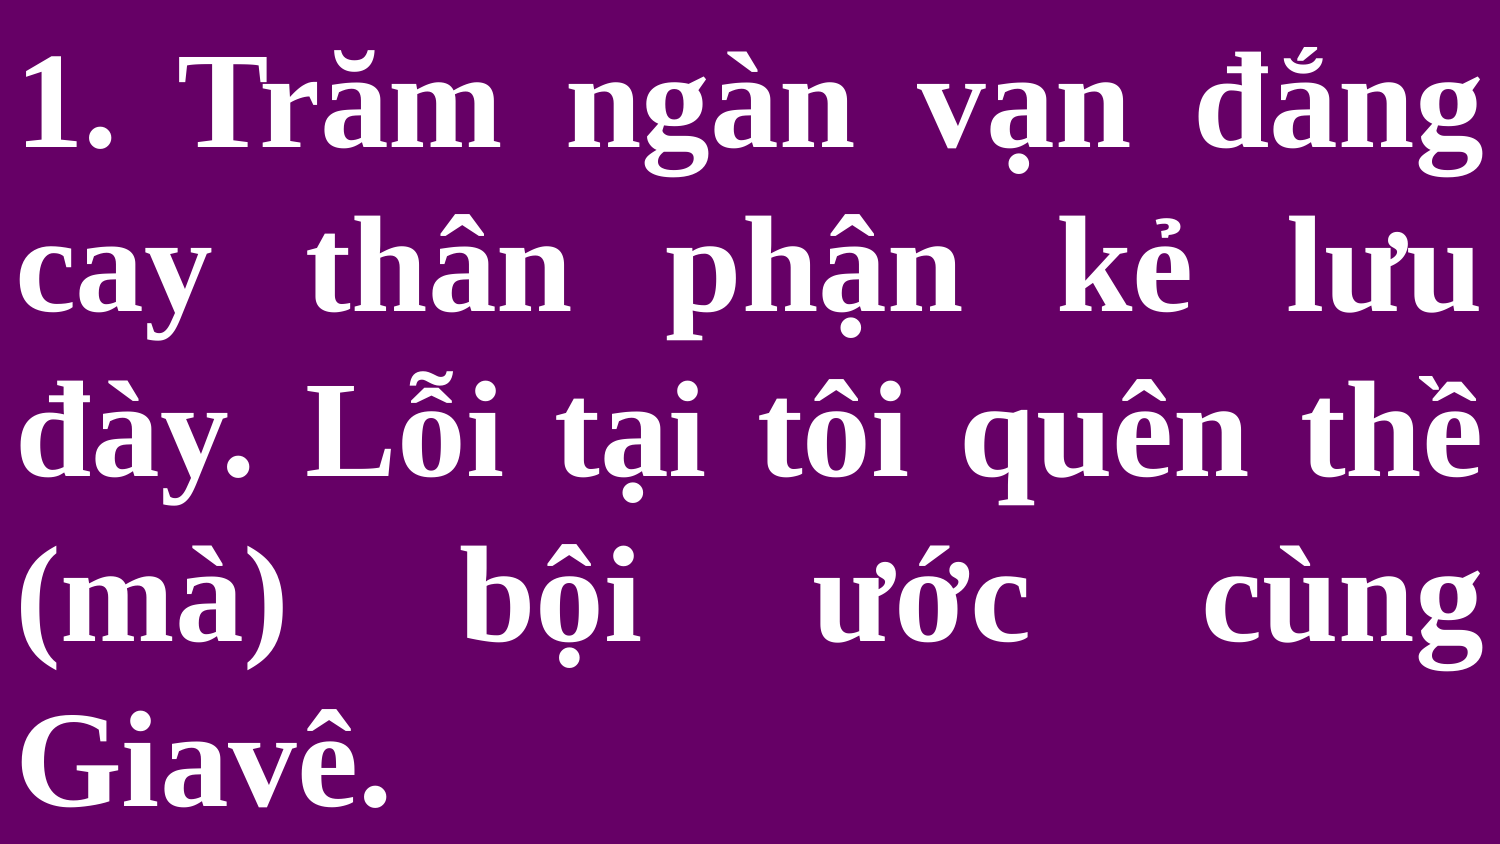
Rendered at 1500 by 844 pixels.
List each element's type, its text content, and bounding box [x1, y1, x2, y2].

title 1. Trăm ngàn vạn đắng cay thân phận kẻ lưu đày. Lỗi tại tôi quên thề (mà) bội ước cùng Giavê. [0, 0, 1500, 844]
